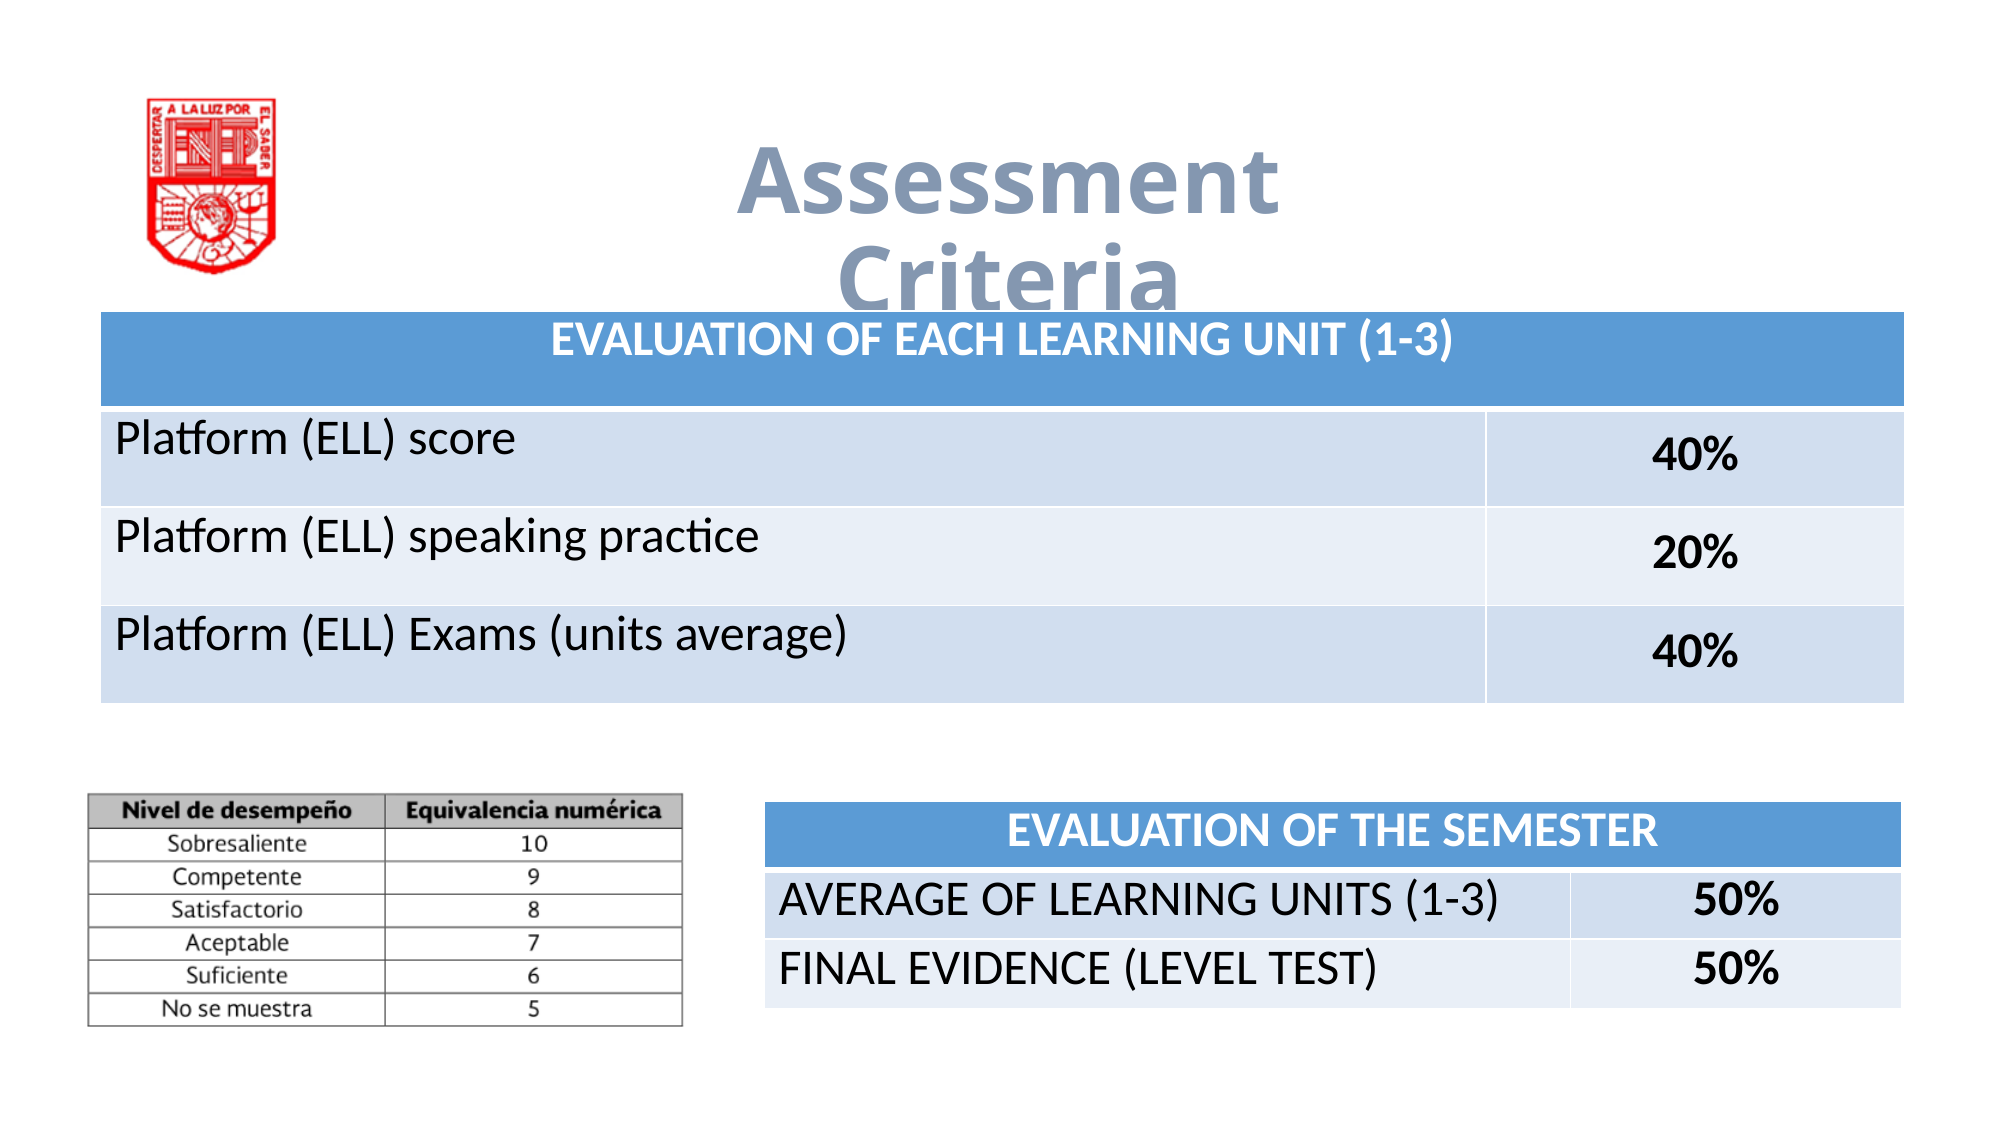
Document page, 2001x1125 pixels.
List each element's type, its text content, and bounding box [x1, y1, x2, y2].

table_cell 40% [1487, 412, 1904, 506]
table_cell Platform (ELL) speaking practice [101, 508, 1485, 605]
table_cell 50% [1571, 940, 1901, 1008]
picture [137, 86, 287, 284]
table_cell Platform (ELL) score [101, 412, 1485, 506]
table_cell FINAL EVIDENCE (LEVEL TEST) [765, 940, 1570, 1008]
table_cell 50% [1571, 873, 1901, 938]
table_header EVALUATION OF EACH LEARNING UNIT (1-3) [101, 312, 1904, 406]
table_cell 20% [1487, 508, 1904, 605]
table_header EVALUATION OF THE SEMESTER [765, 802, 1901, 867]
table_cell AVERAGE OF LEARNING UNITS (1-3) [765, 873, 1570, 938]
text_box Assessment Criteria [562, 127, 1457, 239]
picture [83, 780, 698, 1032]
table_cell Platform (ELL) Exams (units average) [101, 606, 1485, 703]
table_cell 40% [1487, 606, 1904, 703]
